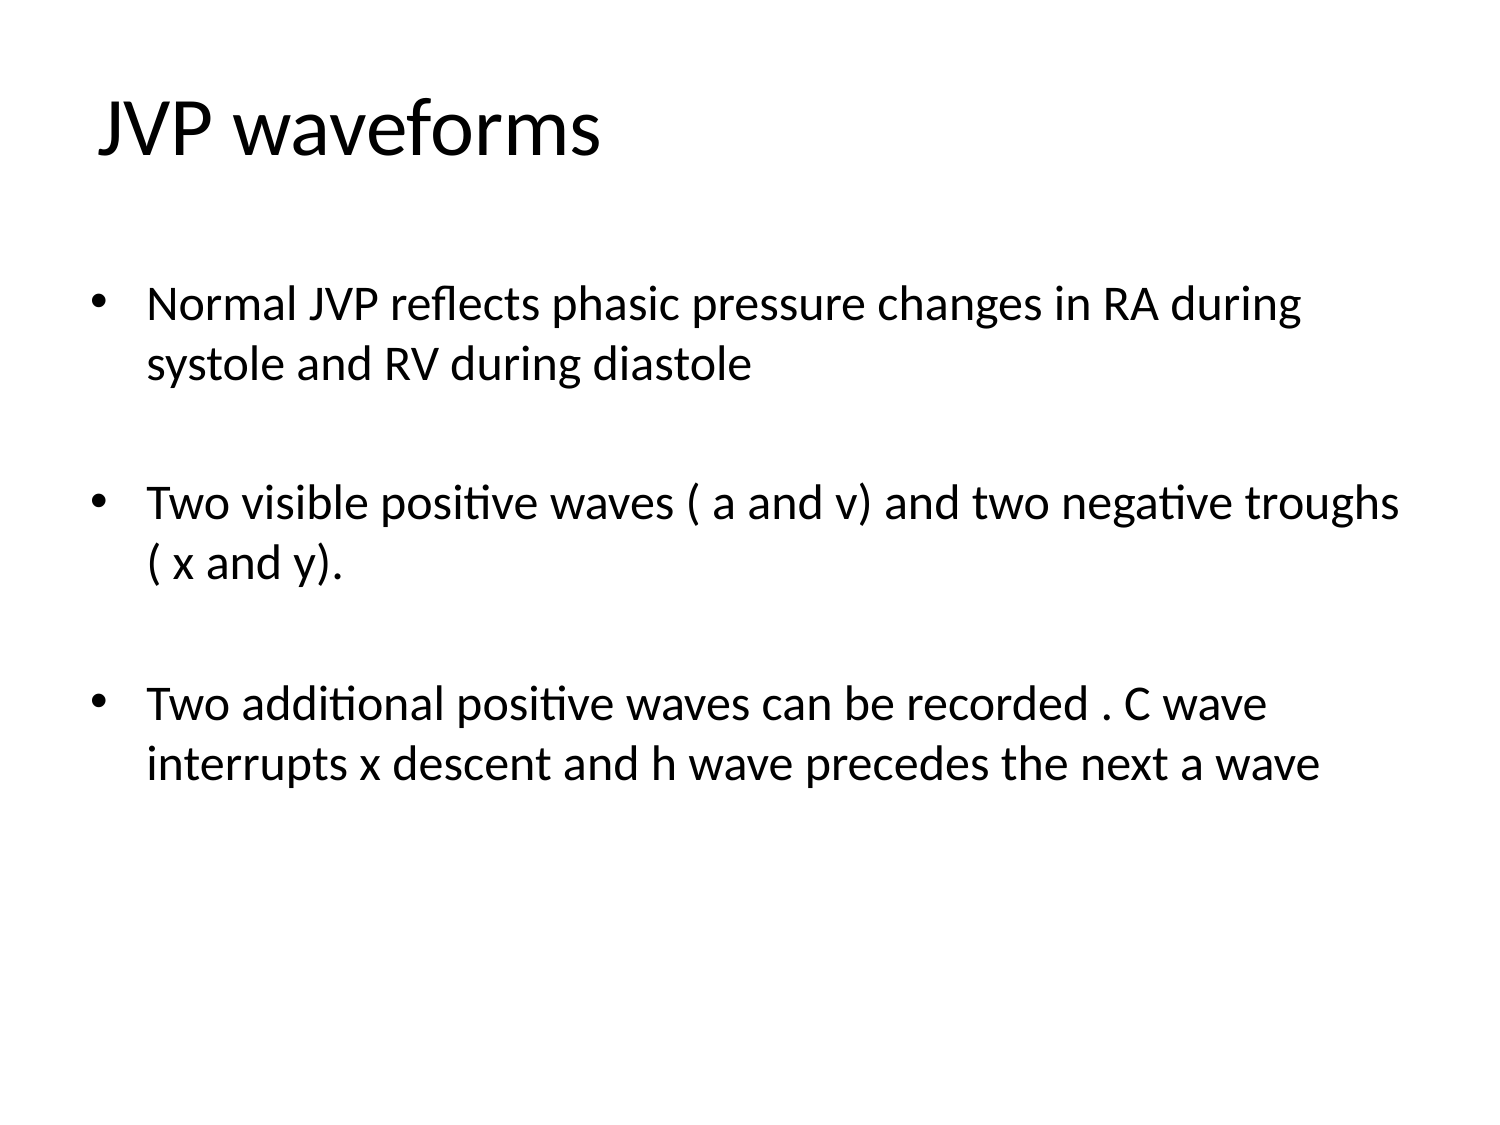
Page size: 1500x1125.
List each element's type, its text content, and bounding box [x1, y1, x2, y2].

list Normal JVP reflects phasic pressure changes in RA during systole and RV during diastole Two visible positive waves ( a and v) and two negative troughs ( x and y). Two additional positive waves can be recorded . C wave interrupts x descent and h wave precedes the next a wave [75, 262, 1425, 1005]
title JVP waveforms [0, 45, 1425, 200]
